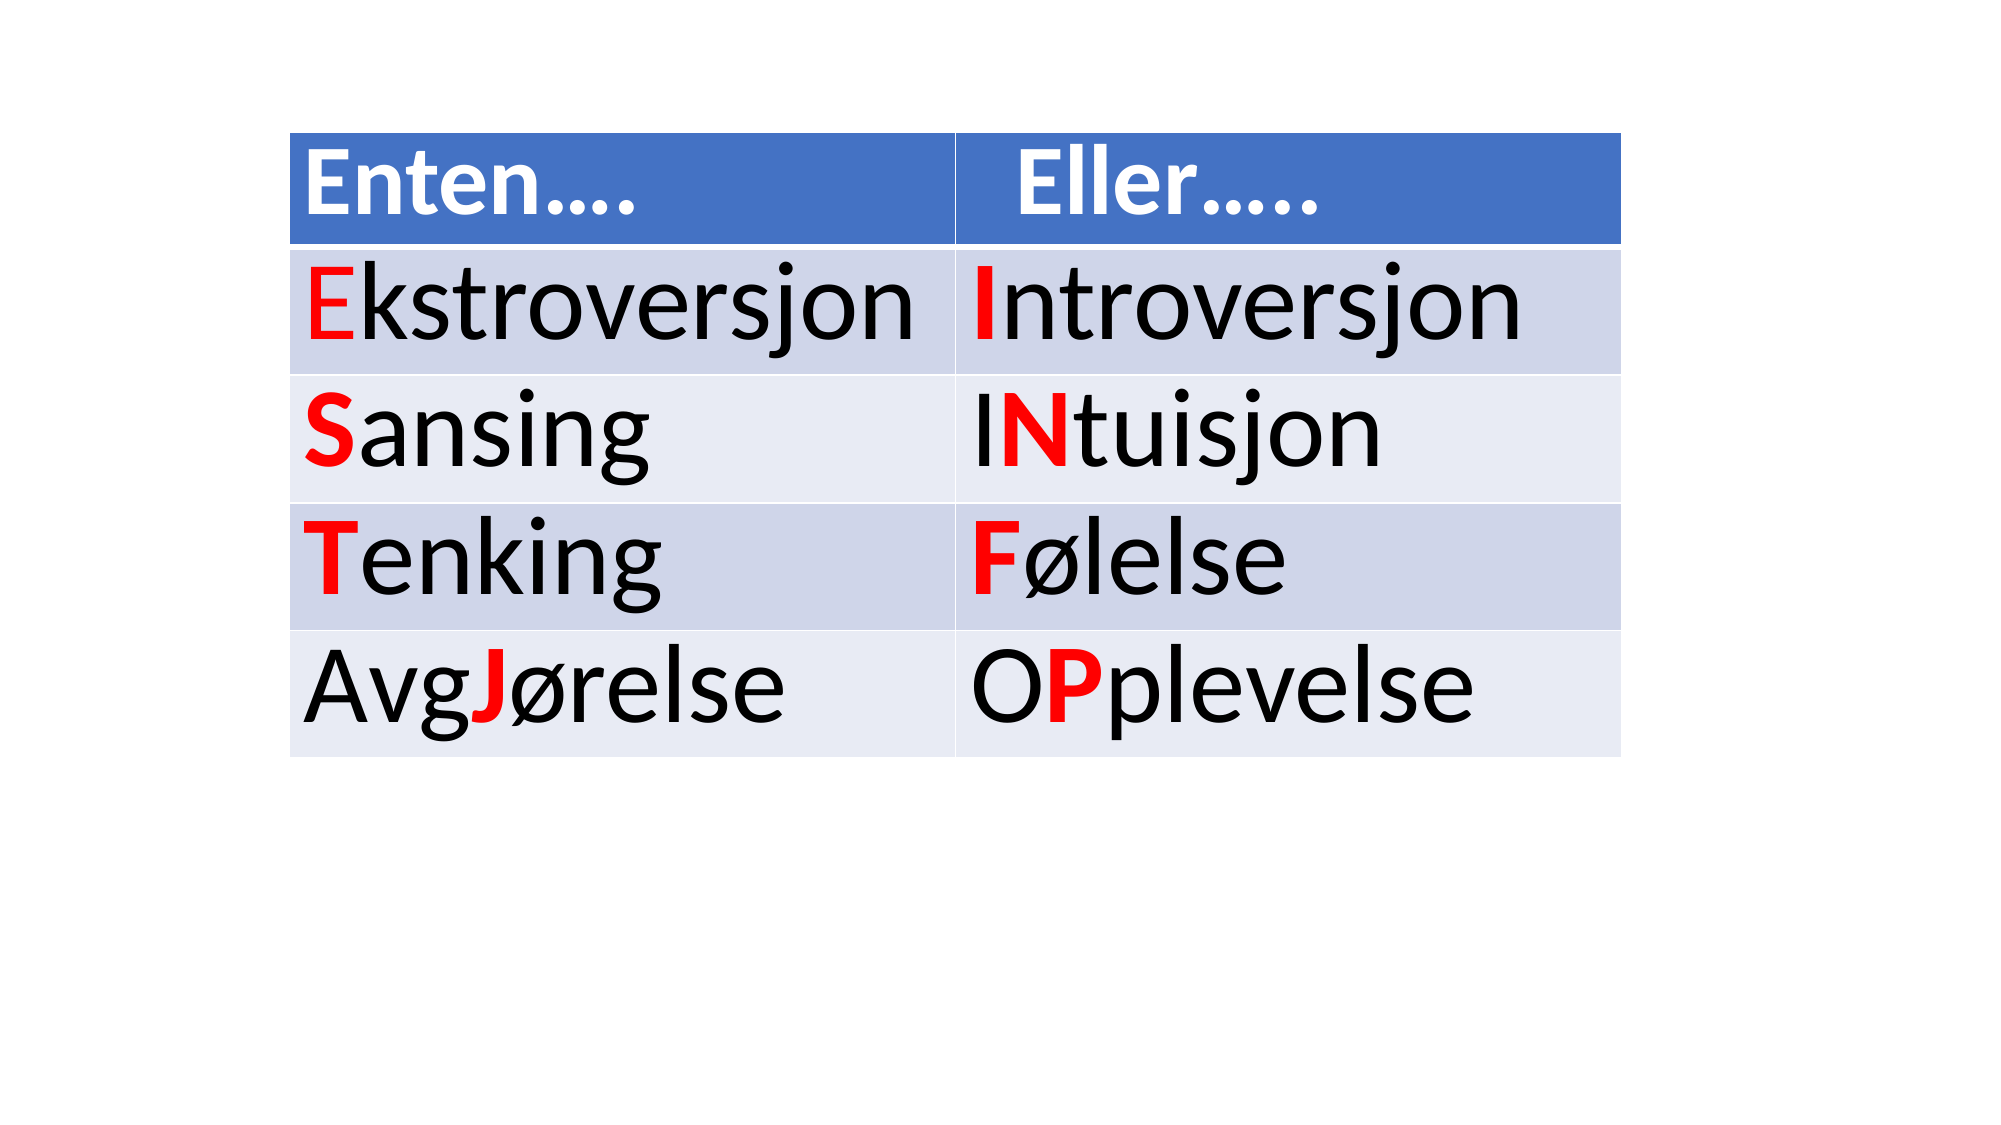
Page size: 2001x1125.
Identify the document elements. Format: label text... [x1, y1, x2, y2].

table_cell AvgJørelse [290, 631, 955, 757]
table_cell Ekstroversjon [290, 250, 955, 374]
table_cell Sansing [290, 376, 955, 502]
table_header Eller….. [956, 133, 1621, 244]
table_cell Introversjon [956, 250, 1621, 374]
table_cell INtuisjon [956, 376, 1621, 502]
table_cell Følelse [956, 504, 1621, 630]
table_header Enten…. [290, 133, 955, 244]
table_cell Tenking [290, 504, 955, 630]
table_cell OPplevelse [956, 631, 1621, 757]
